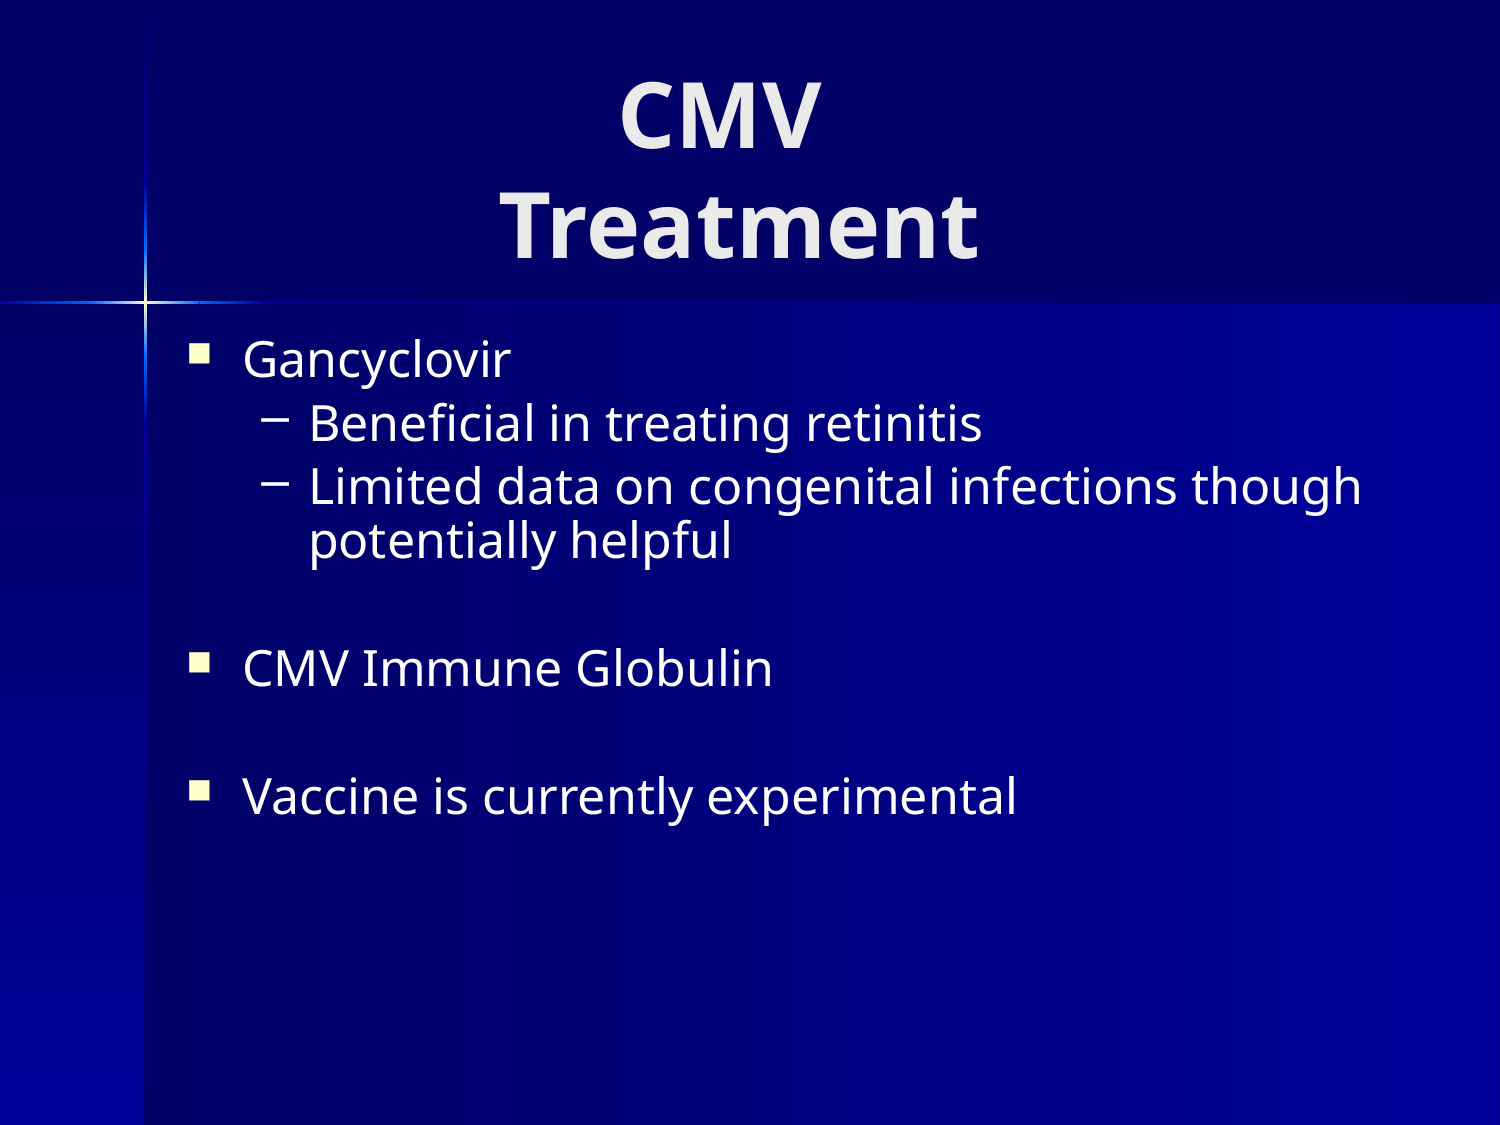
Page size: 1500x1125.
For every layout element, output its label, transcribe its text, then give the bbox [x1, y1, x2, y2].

list Gancyclovir Beneficial in treating retinitis Limited data on congenital infections though potentially helpful CMV Immune Globulin Vaccine is currently experimental [170, 326, 1409, 1002]
title CMV Treatment [174, 49, 1413, 286]
